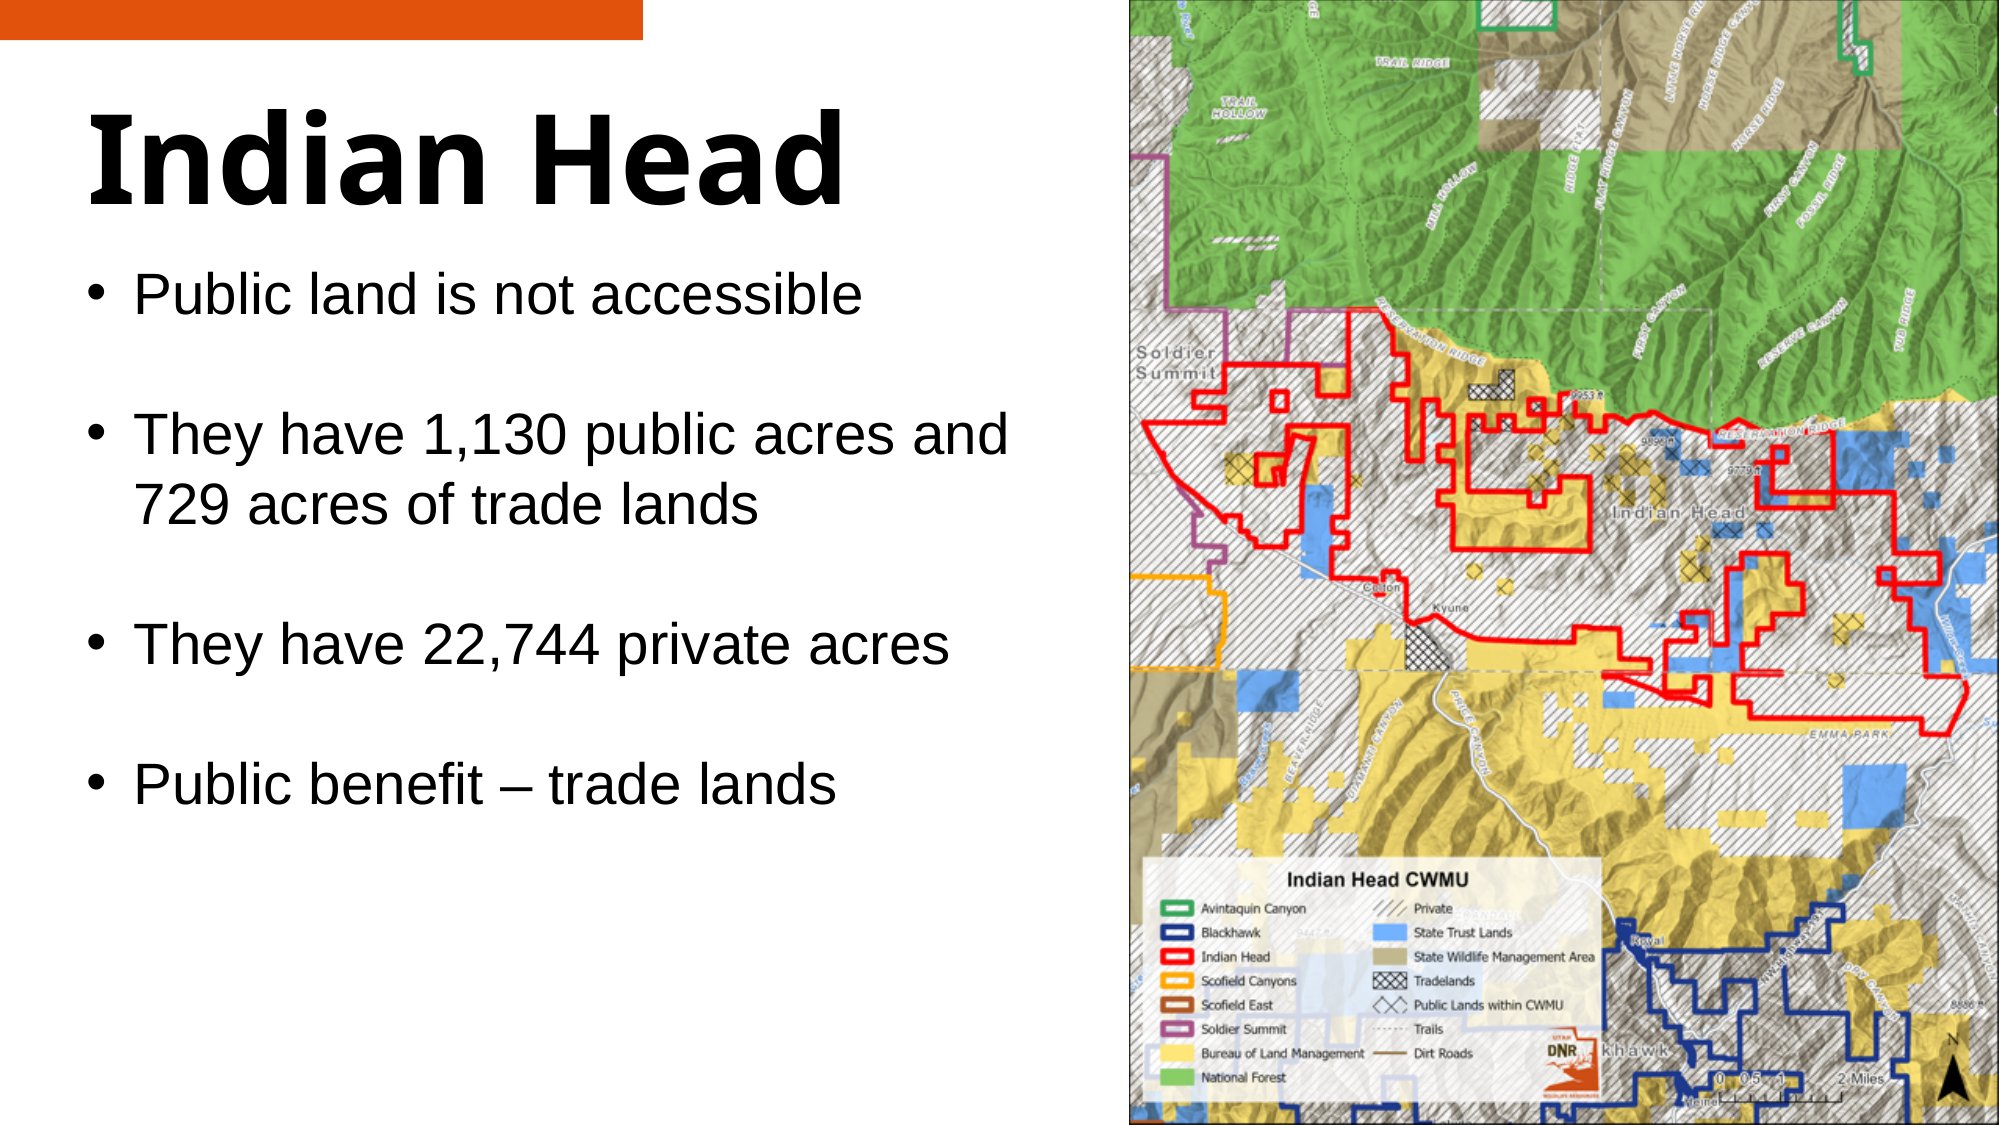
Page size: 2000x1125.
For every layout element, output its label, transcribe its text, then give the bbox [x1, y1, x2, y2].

text_box Public land is not accessible They have 1,130 public acres and 729 acres of trade lands They have 22,744 private acres Public benefit – trade lands [72, 249, 1086, 894]
picture [1129, 0, 1999, 1125]
text_box Indian Head [72, 72, 1103, 237]
